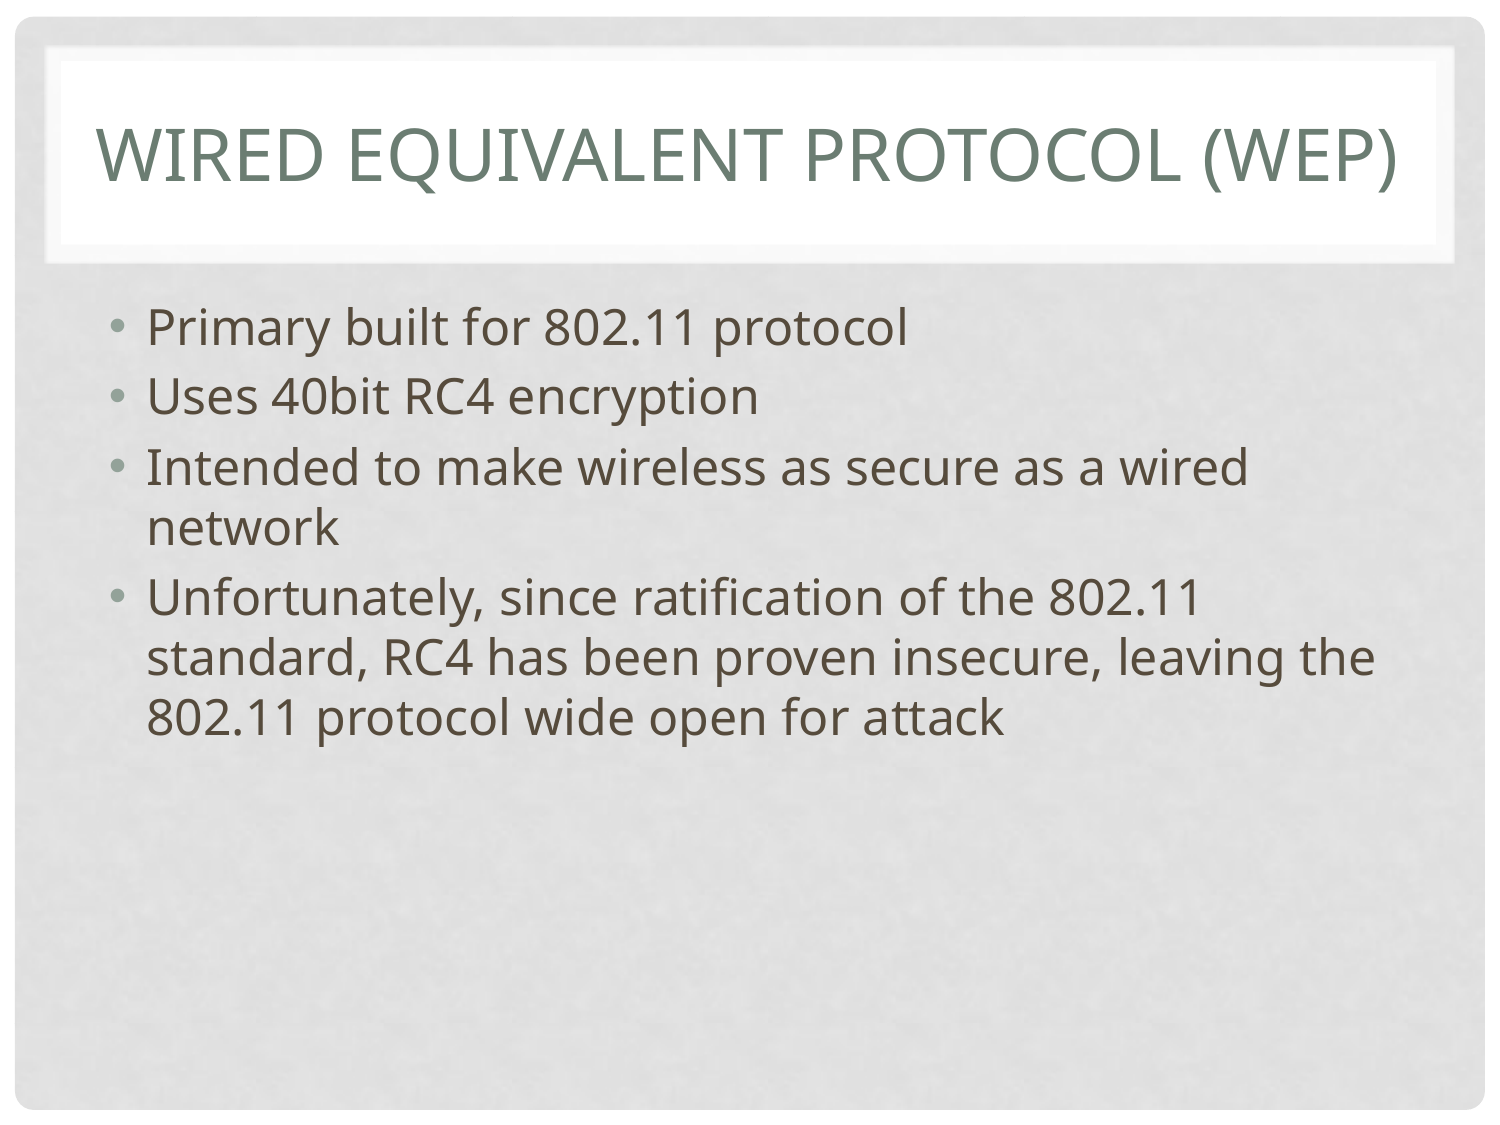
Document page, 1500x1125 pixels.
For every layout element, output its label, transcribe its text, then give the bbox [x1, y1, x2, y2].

list Primary built for 802.11 protocol Uses 40bit RC4 encryption Intended to make wireless as secure as a wired network Unfortunately, since ratification of the 802.11 standard, RC4 has been proven insecure, leaving the 802.11 protocol wide open for attack [75, 287, 1425, 1005]
title Wired Equivalent Protocol (WEP) [69, 66, 1425, 238]
